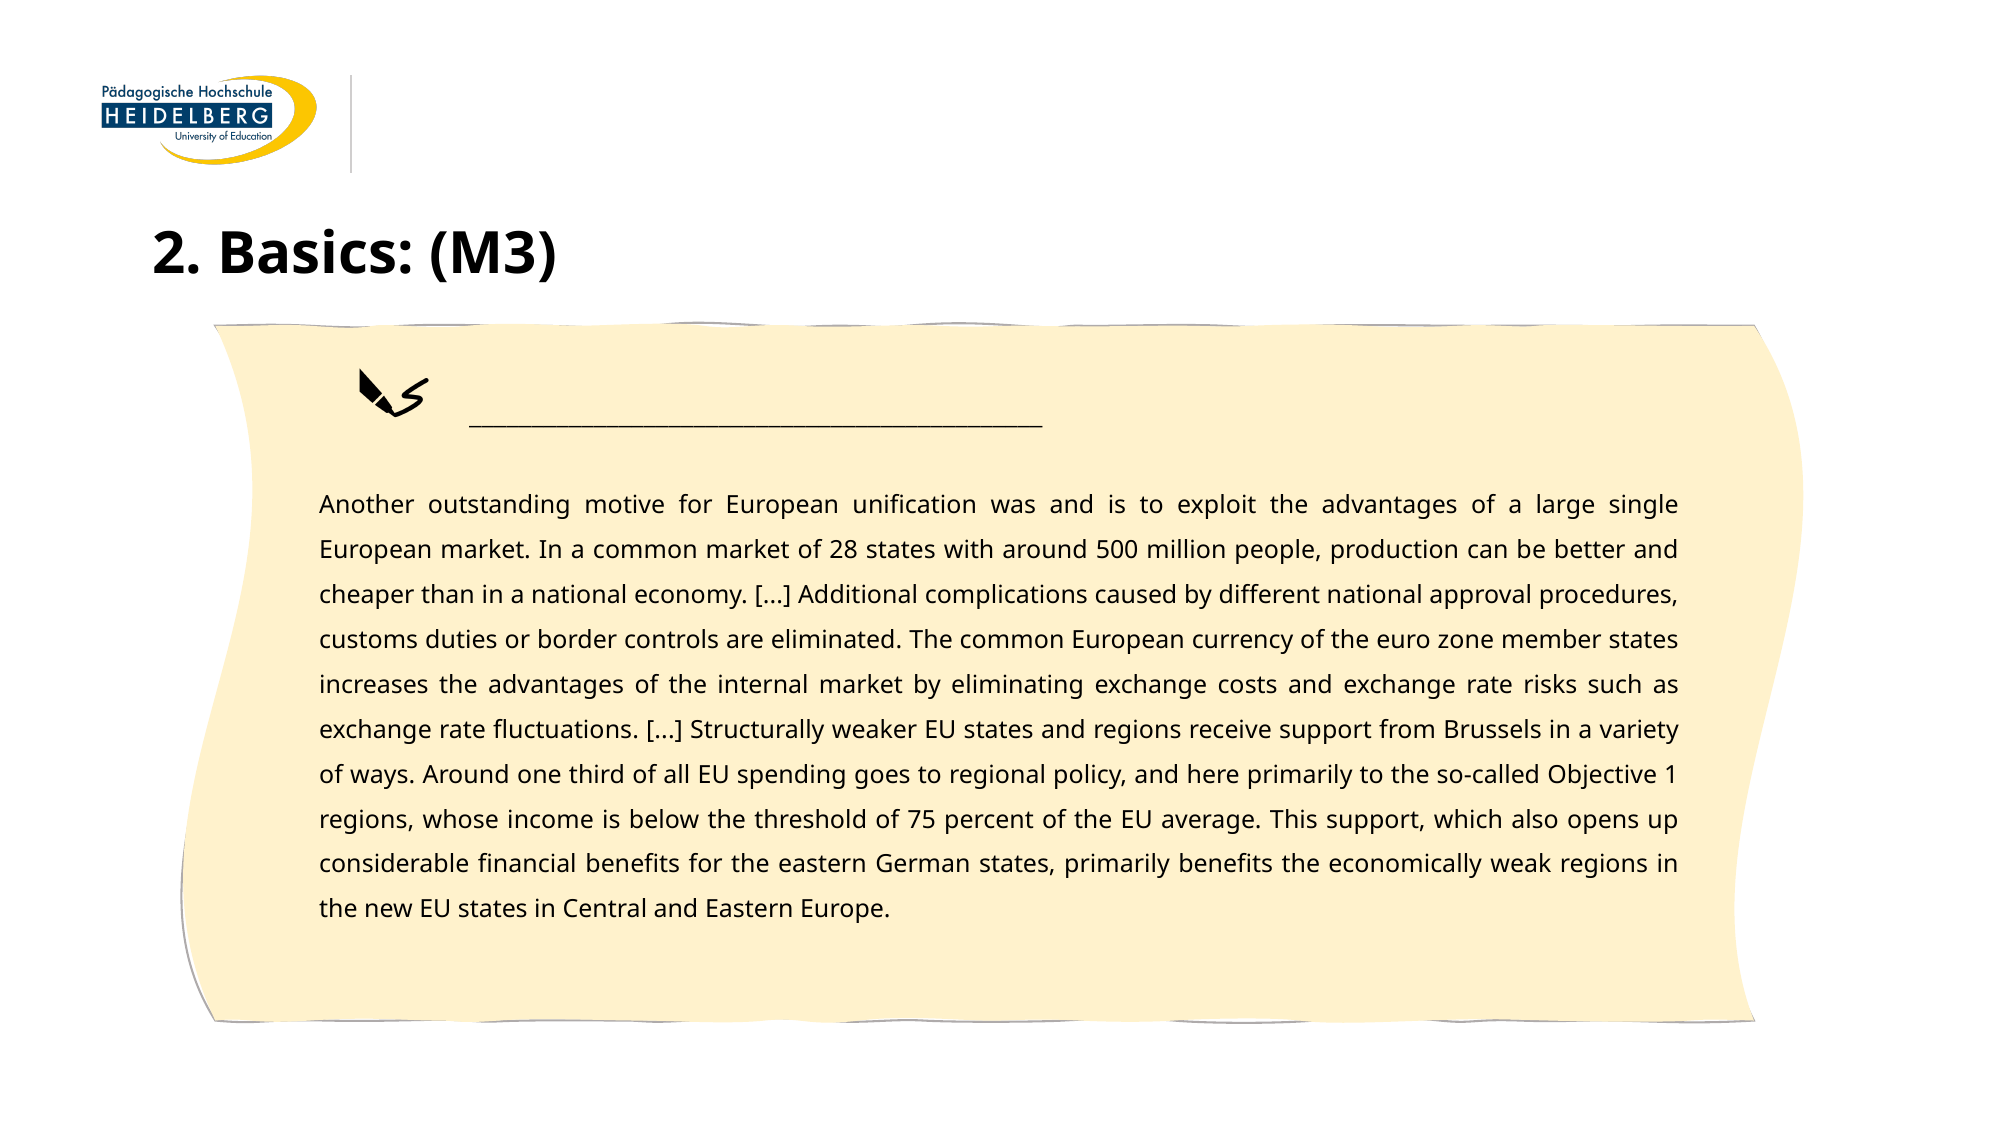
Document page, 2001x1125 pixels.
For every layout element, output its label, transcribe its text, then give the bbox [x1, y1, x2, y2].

picture [358, 357, 430, 429]
list 2. Basics: (M3) [137, 172, 1863, 825]
text_box ______________________________________________ Another outstanding motive for European unification was and is to exploit the advantages of a large single European market. In a common market of 28 states with around 500 million people, production can be better and cheaper than in a national economy. [...] Additional complications caused by different national approval procedures, customs duties or border controls are eliminated. The common European currency of the euro zone member states increases the advantages of the internal market by eliminating exchange costs and exchange rate risks such as exchange rate fluctuations. [...] Structurally weaker EU states and regions receive support from Brussels in a variety of ways. Around one third of all EU spending goes to regional policy, and here primarily to the so-called Objective 1 regions, whose income is below the threshold of 75 percent of the EU average. This support, which also opens up considerable financial benefits for the eastern German states, primarily benefits the economically weak regions in the new EU states in Central and Eastern Europe. [304, 376, 1696, 931]
text_box [180, 321, 1804, 1024]
picture [99, 73, 319, 167]
